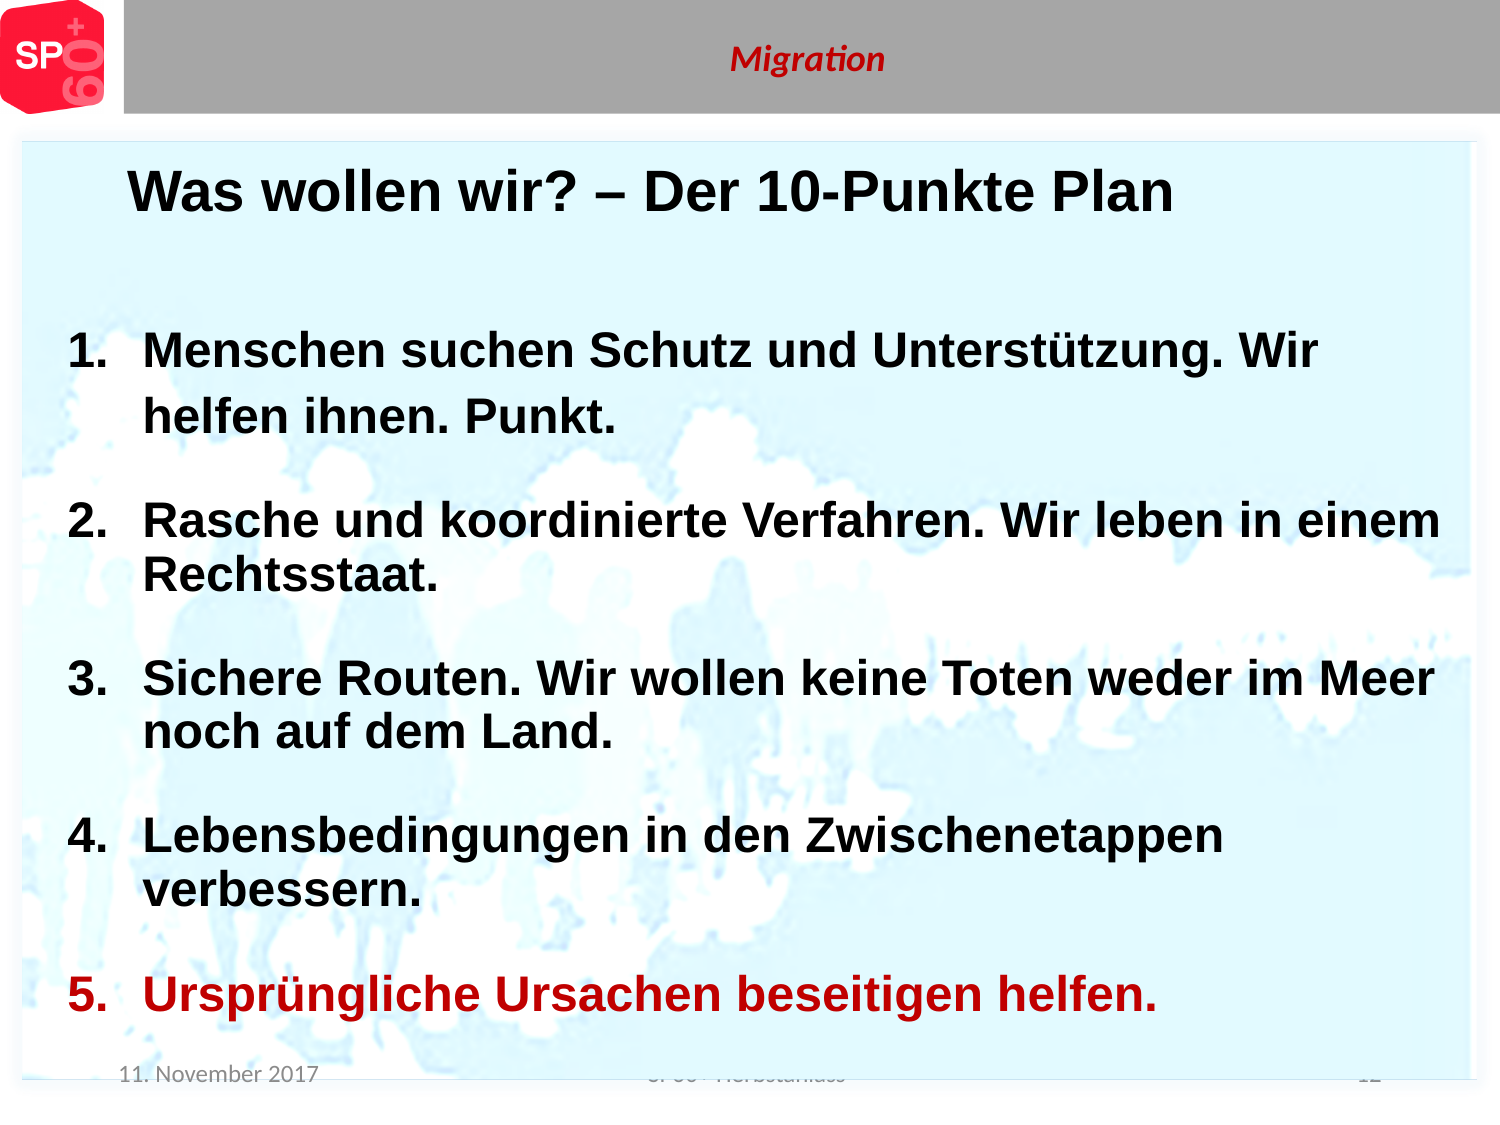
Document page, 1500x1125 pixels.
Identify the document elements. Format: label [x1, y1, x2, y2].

picture [0, 0, 104, 114]
picture [1, 118, 1498, 1103]
